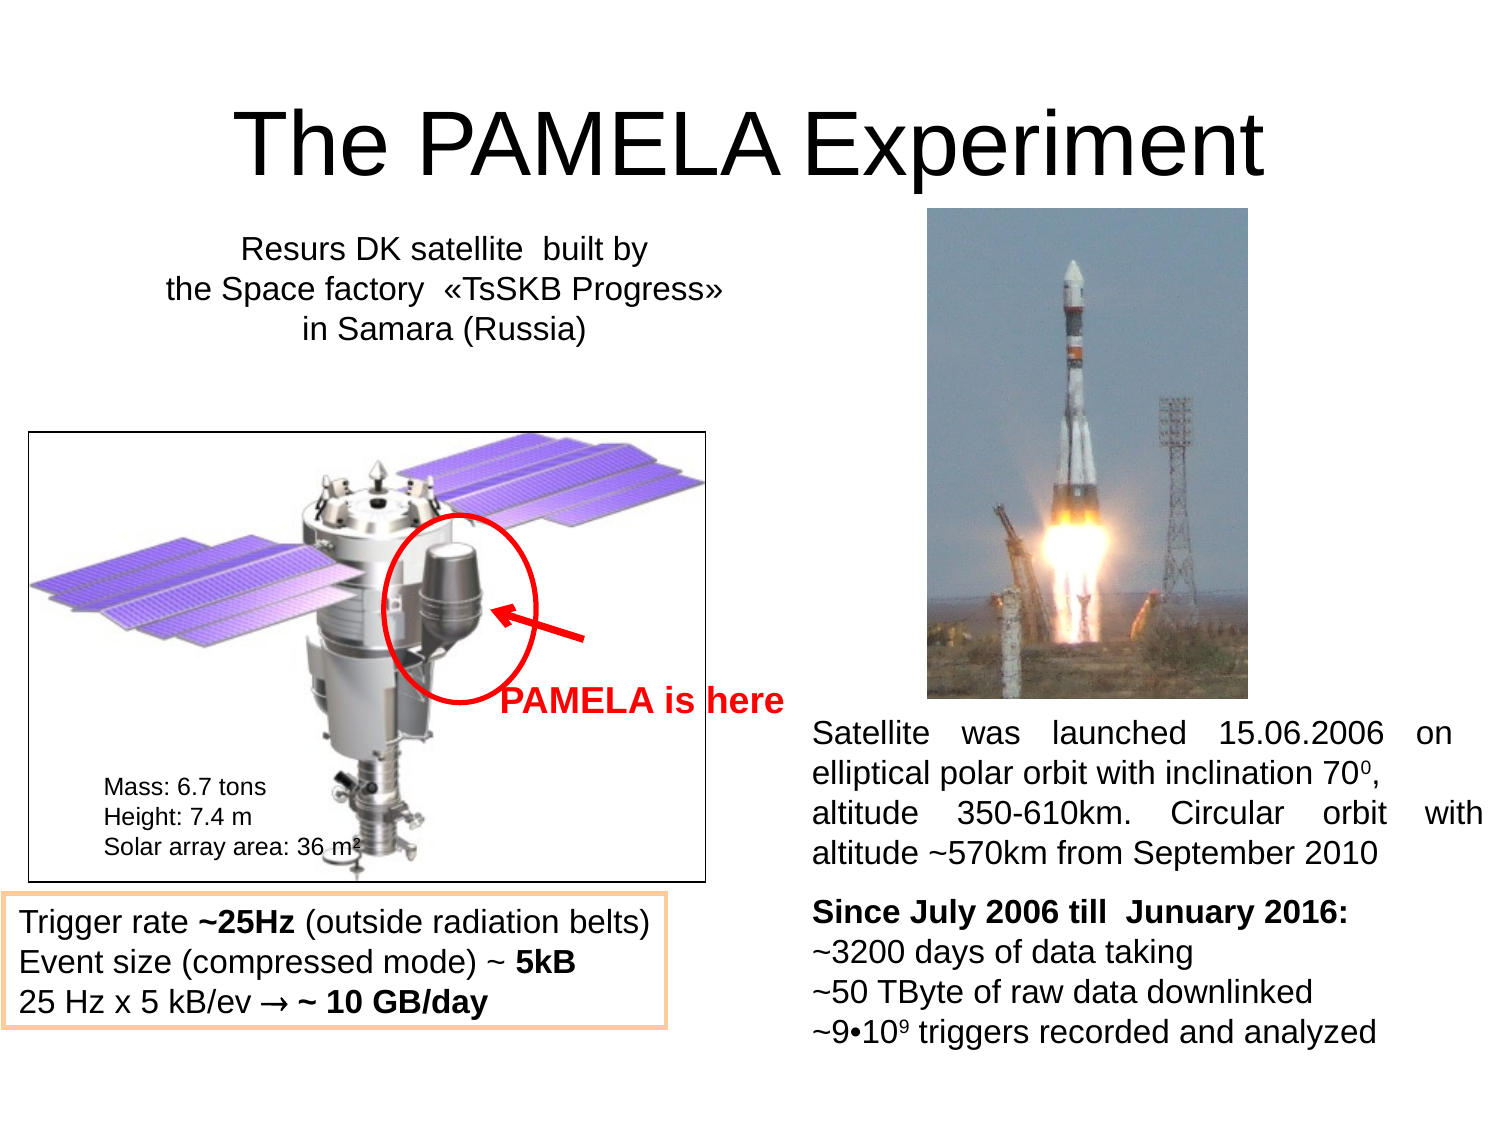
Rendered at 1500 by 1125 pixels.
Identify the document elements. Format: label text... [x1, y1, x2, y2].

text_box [489, 609, 585, 640]
text_box Satellite was launched 15.06.2006 on elliptical polar orbit with inclination 700, altitude 350-610km. Circular orbit with altitude ~570km from September 2010 [797, 704, 1500, 919]
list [926, 207, 1248, 699]
title The PAMELA Experiment [74, 44, 1426, 233]
text_box Trigger rate ~25Hz (outside radiation belts) Event size (compressed mode) ~ 5kB 25 Hz x 5 kB/ev  ~ 10 GB/day [3, 893, 666, 1028]
text_box Resurs DK satellite built by the Space factory «TsSKB Progress» in Samara (Russia) [0, 219, 880, 395]
text_box Since July 2006 till Junuary 2016: ~3200 days of data taking ~50 TByte of raw data downlinked ~9•109 triggers recorded and analyzed [797, 882, 1411, 1097]
text_box PAMELA is here [708, 668, 830, 819]
picture [29, 432, 705, 882]
